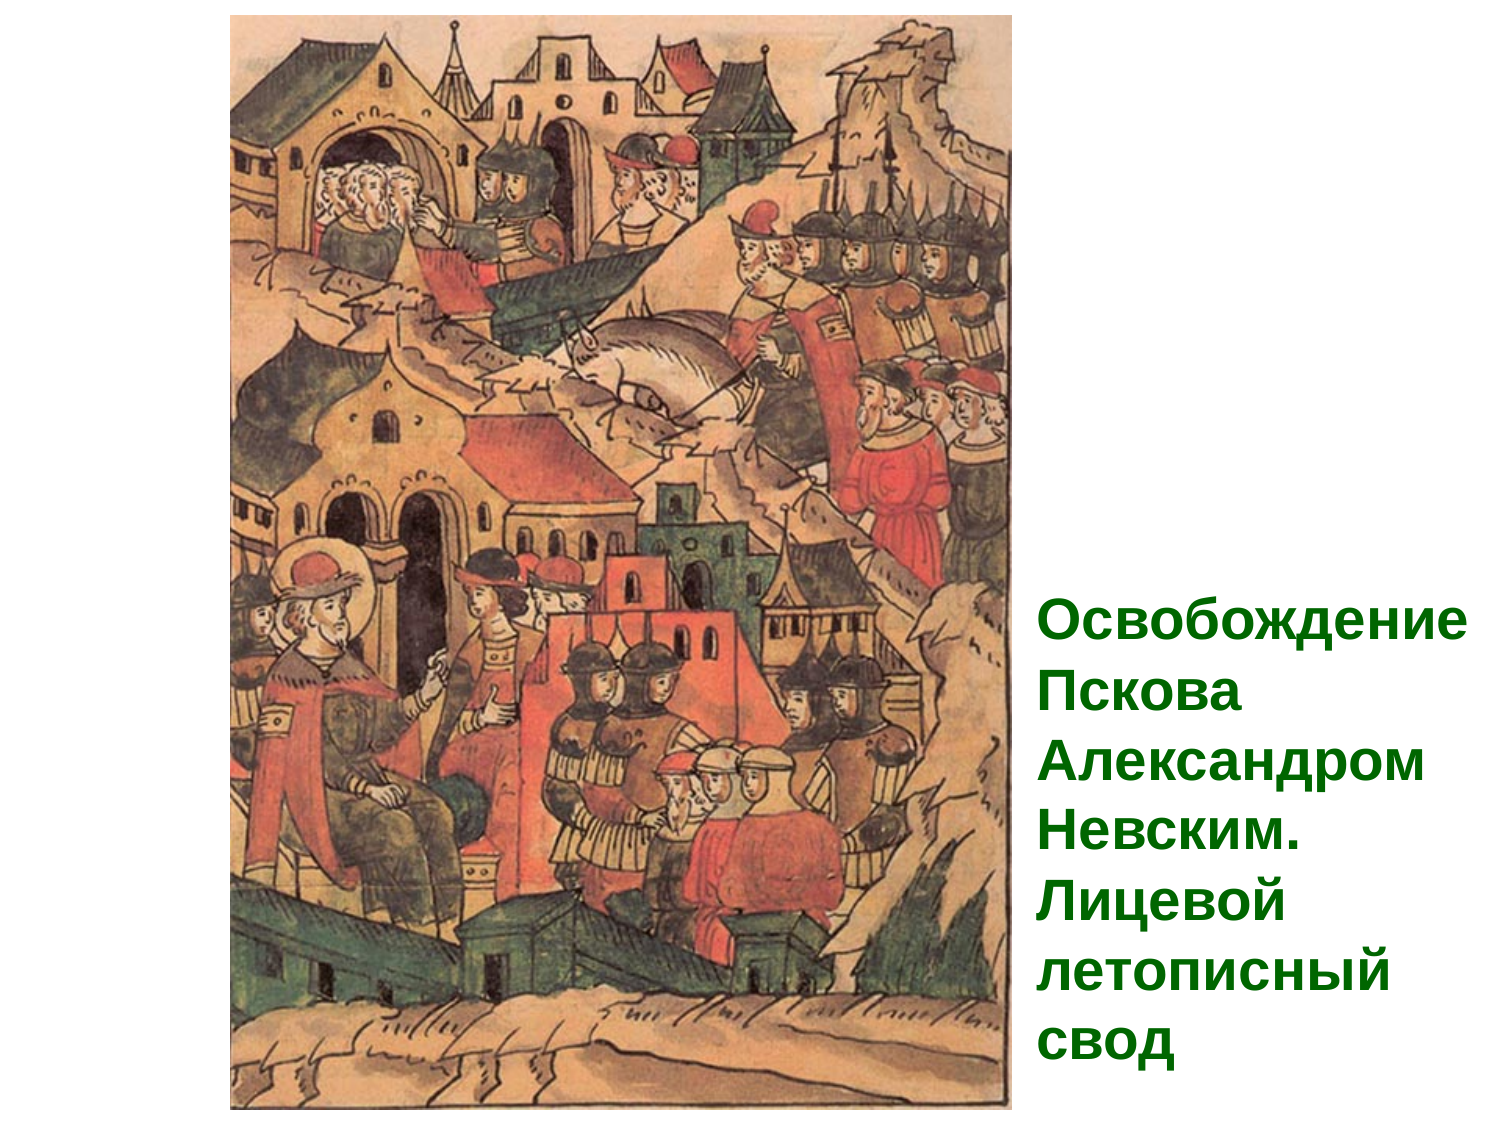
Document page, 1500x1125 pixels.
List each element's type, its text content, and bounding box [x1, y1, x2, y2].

picture [229, 15, 1012, 1110]
text_box Освобождение Пскова Александром Невским. Лицевой летописный свод [1021, 574, 1500, 1079]
